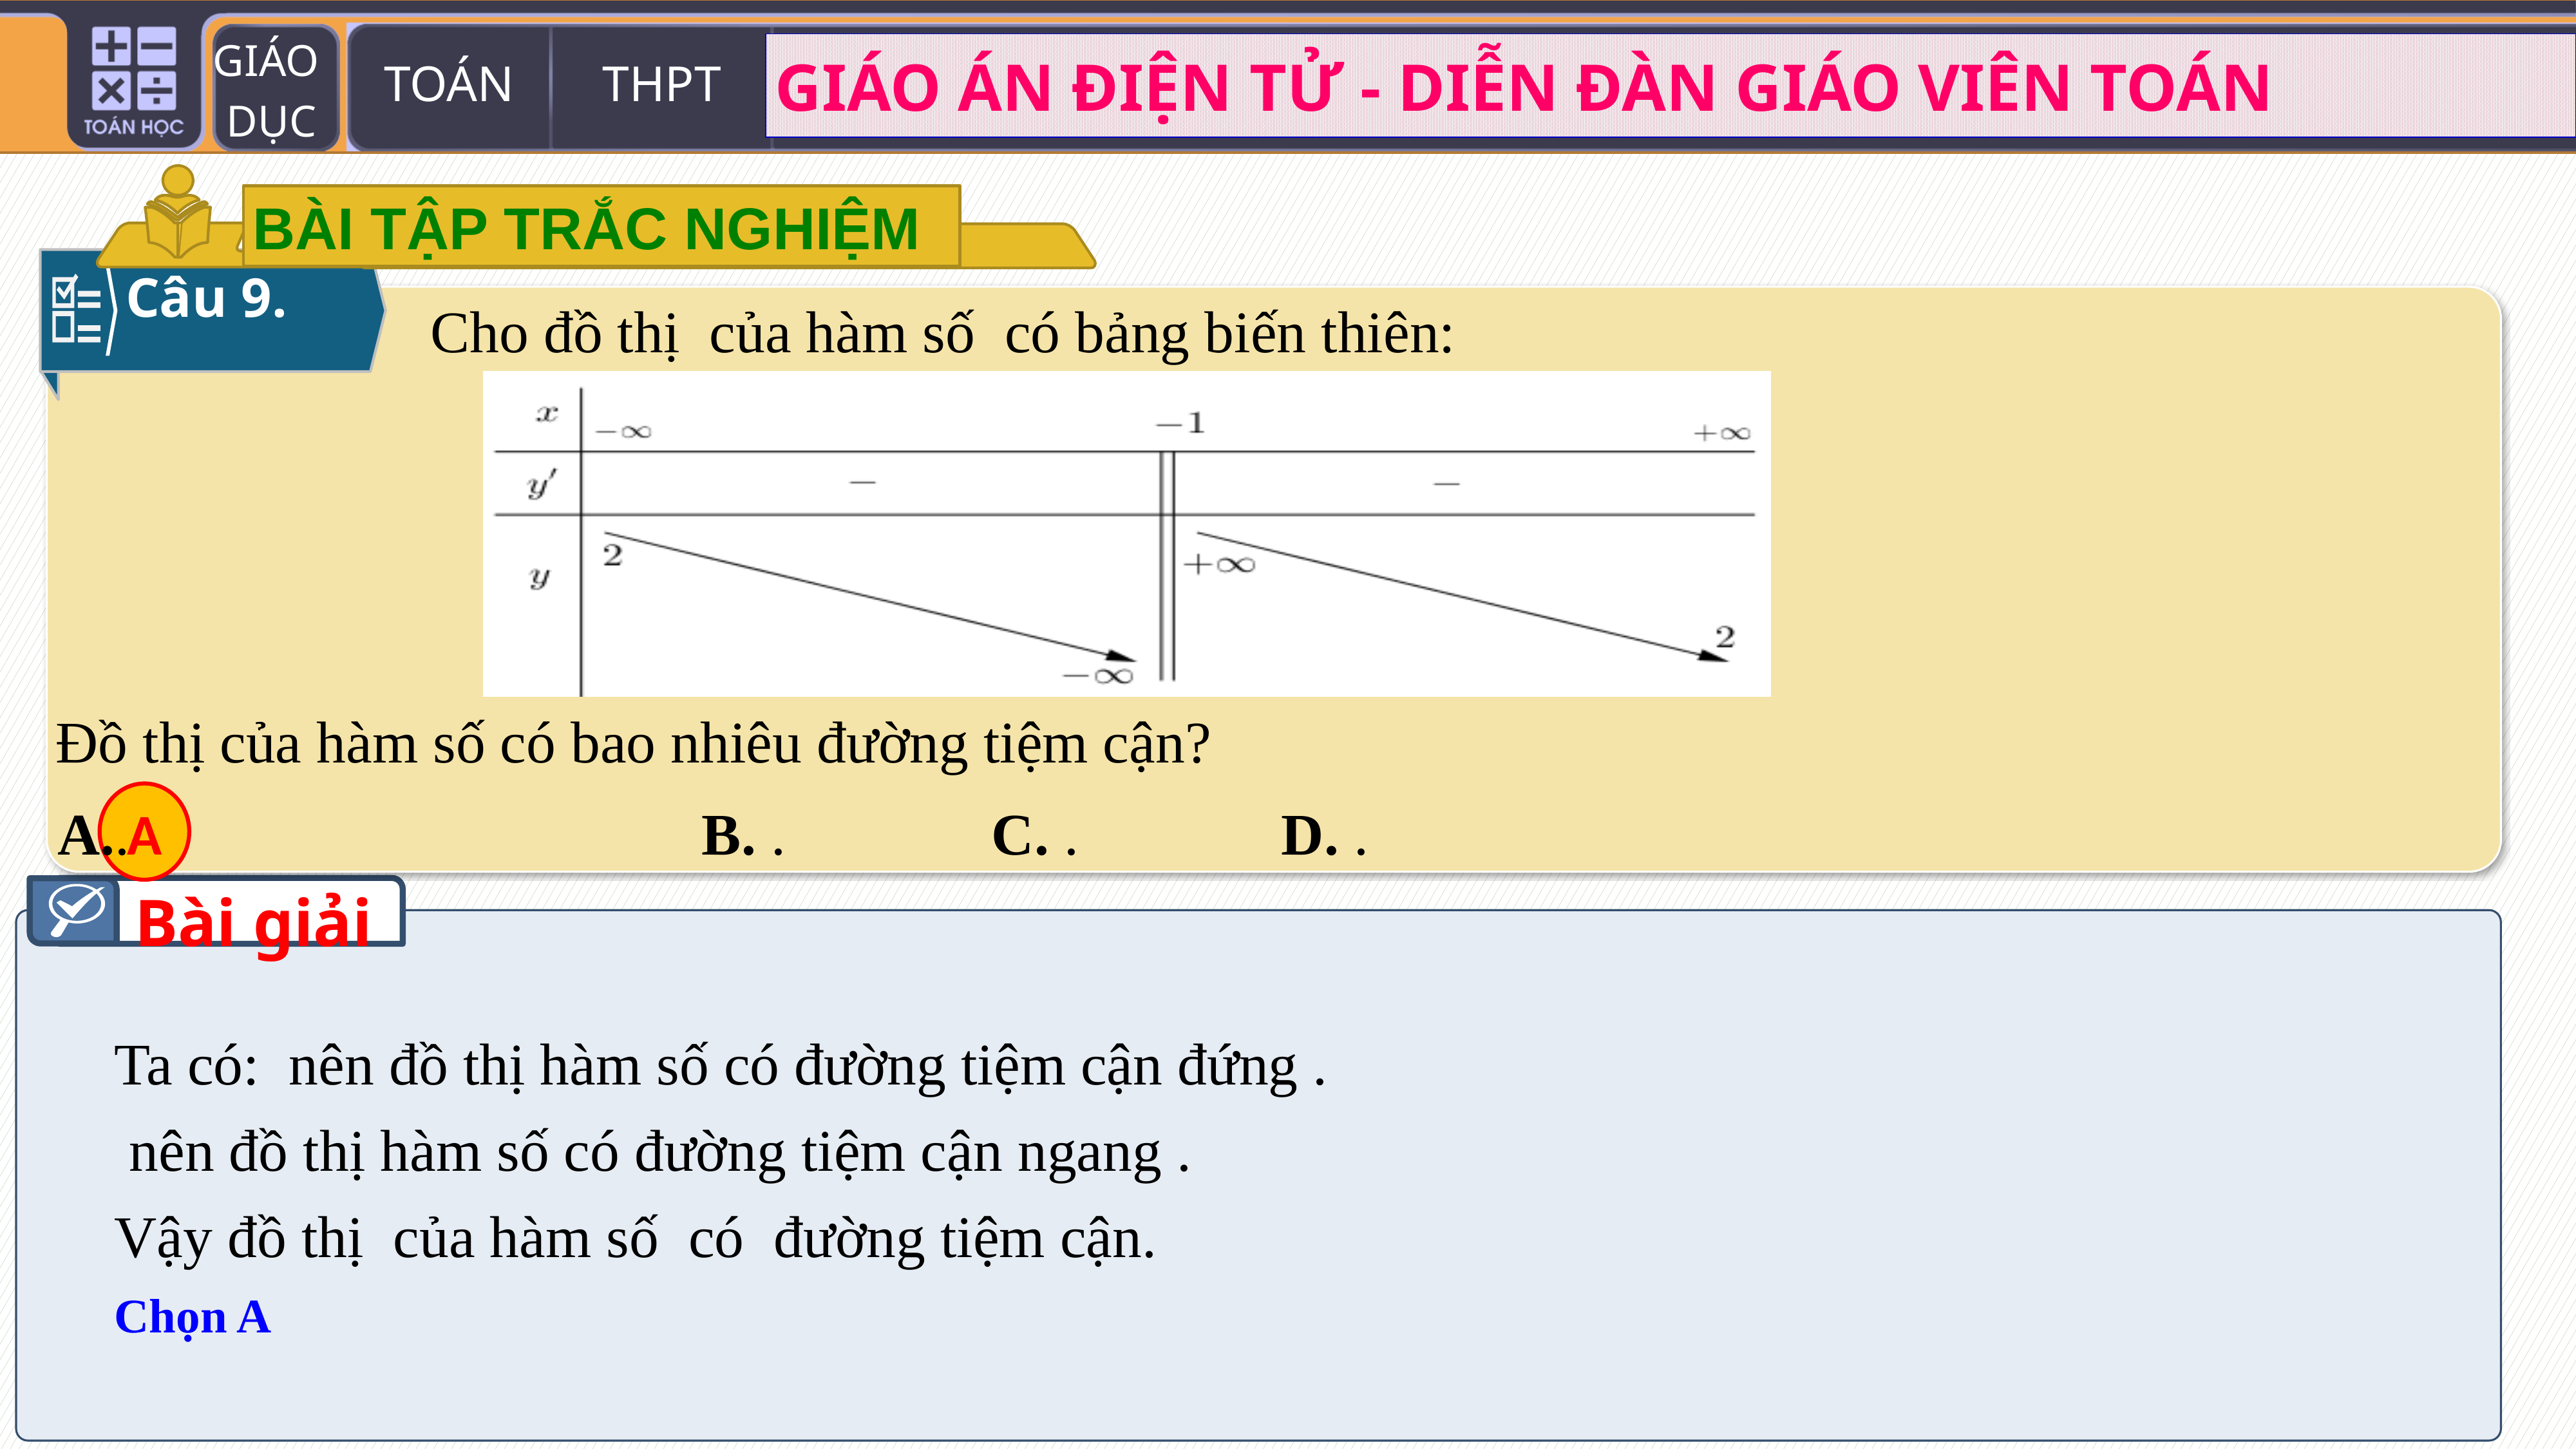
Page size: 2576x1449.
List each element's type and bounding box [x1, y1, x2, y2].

text_box [95, 165, 1097, 269]
text_box [2506, 321, 2512, 410]
text_box [40, 249, 2501, 872]
picture [482, 371, 1772, 697]
text_box [15, 877, 2501, 1441]
